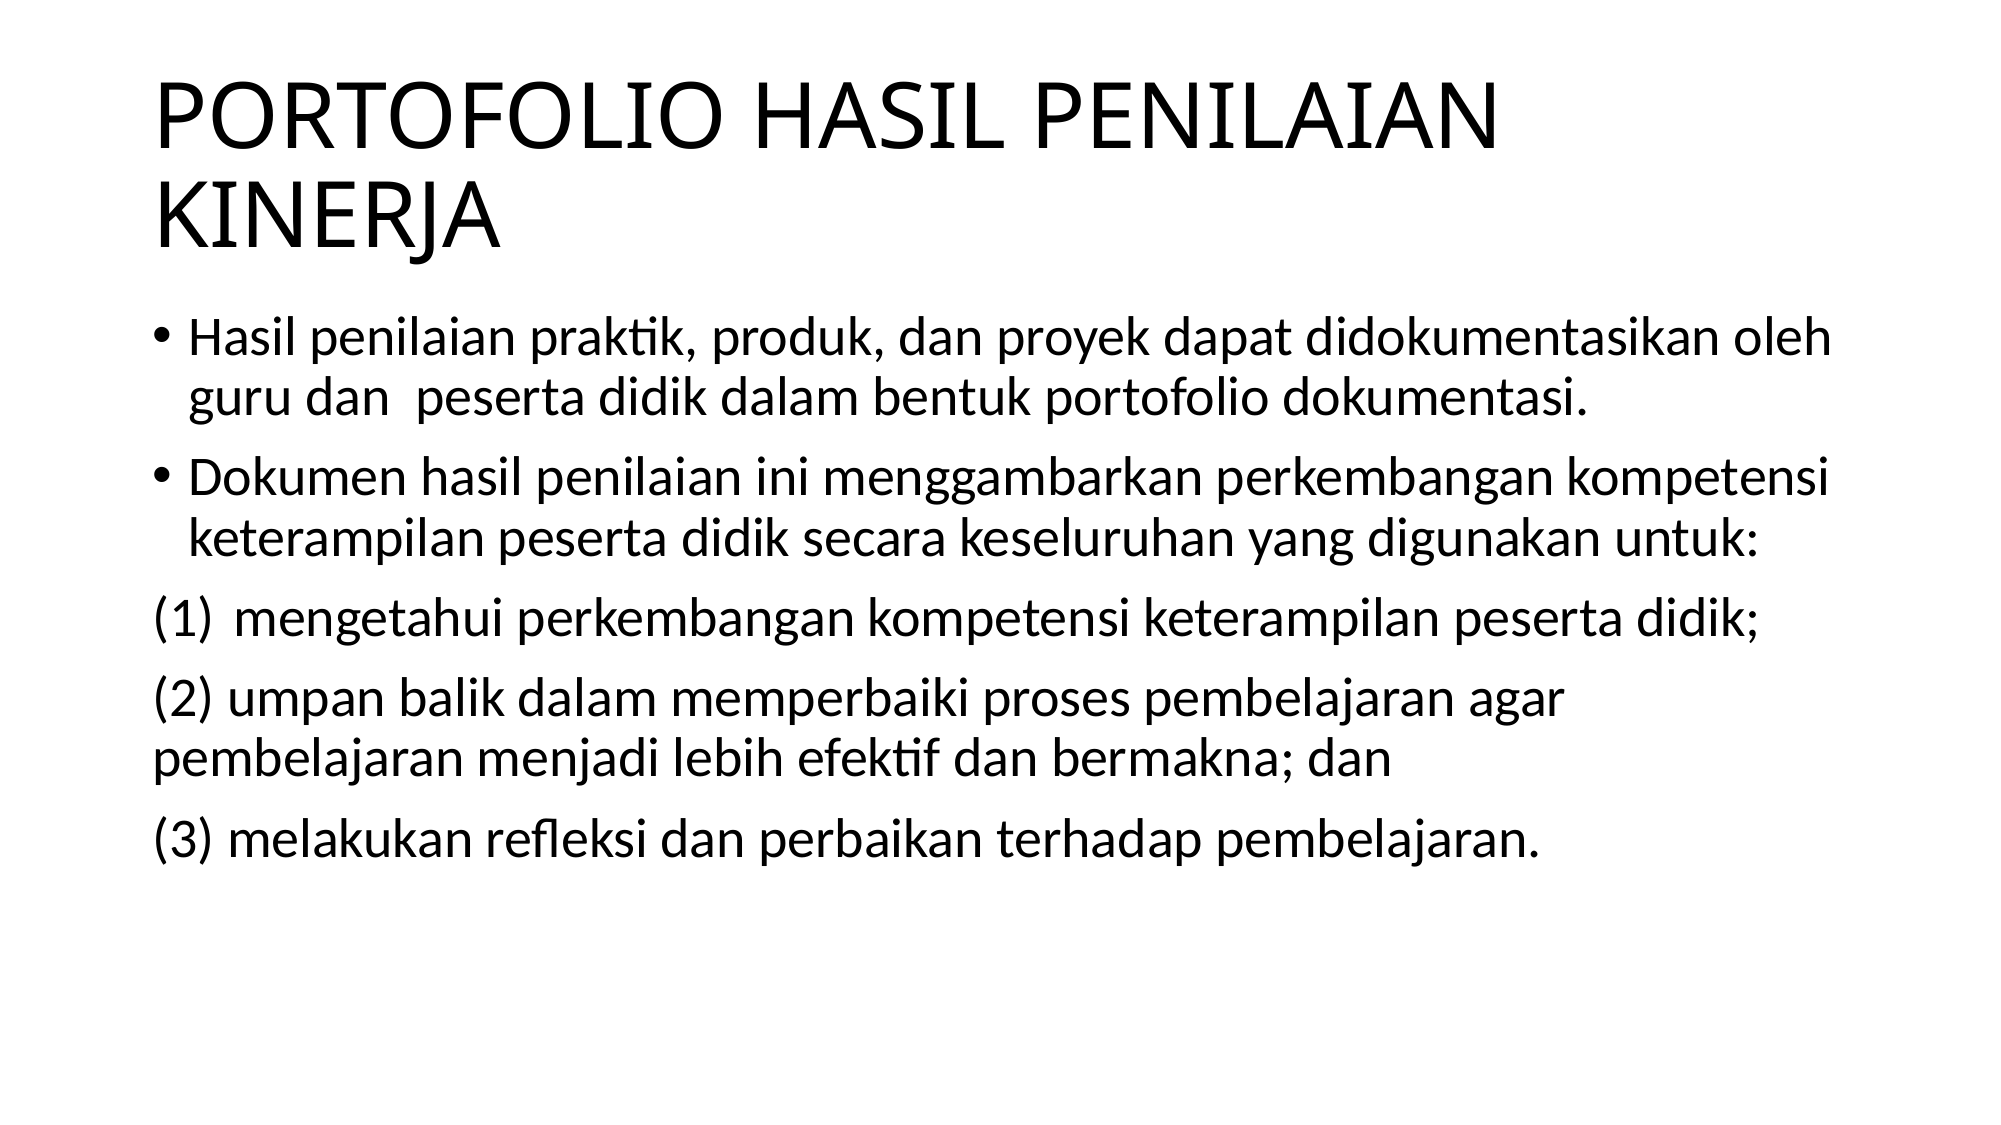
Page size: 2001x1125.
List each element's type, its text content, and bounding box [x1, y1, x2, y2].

title PORTOFOLIO HASIL PENILAIAN KINERJA [137, 59, 1863, 278]
list Hasil penilaian praktik, produk, dan proyek dapat didokumentasikan oleh guru dan peserta didik dalam bentuk portofolio dokumentasi. Dokumen hasil penilaian ini menggambarkan perkembangan kompetensi keterampilan peserta didik secara keseluruhan yang digunakan untuk: mengetahui perkembangan kompetensi keterampilan peserta didik; (2) umpan balik dalam memperbaiki proses pembelajaran agar pembelajaran menjadi lebih efektif dan bermakna; dan (3) melakukan refleksi dan perbaikan terhadap pembelajaran. [137, 299, 1863, 1014]
